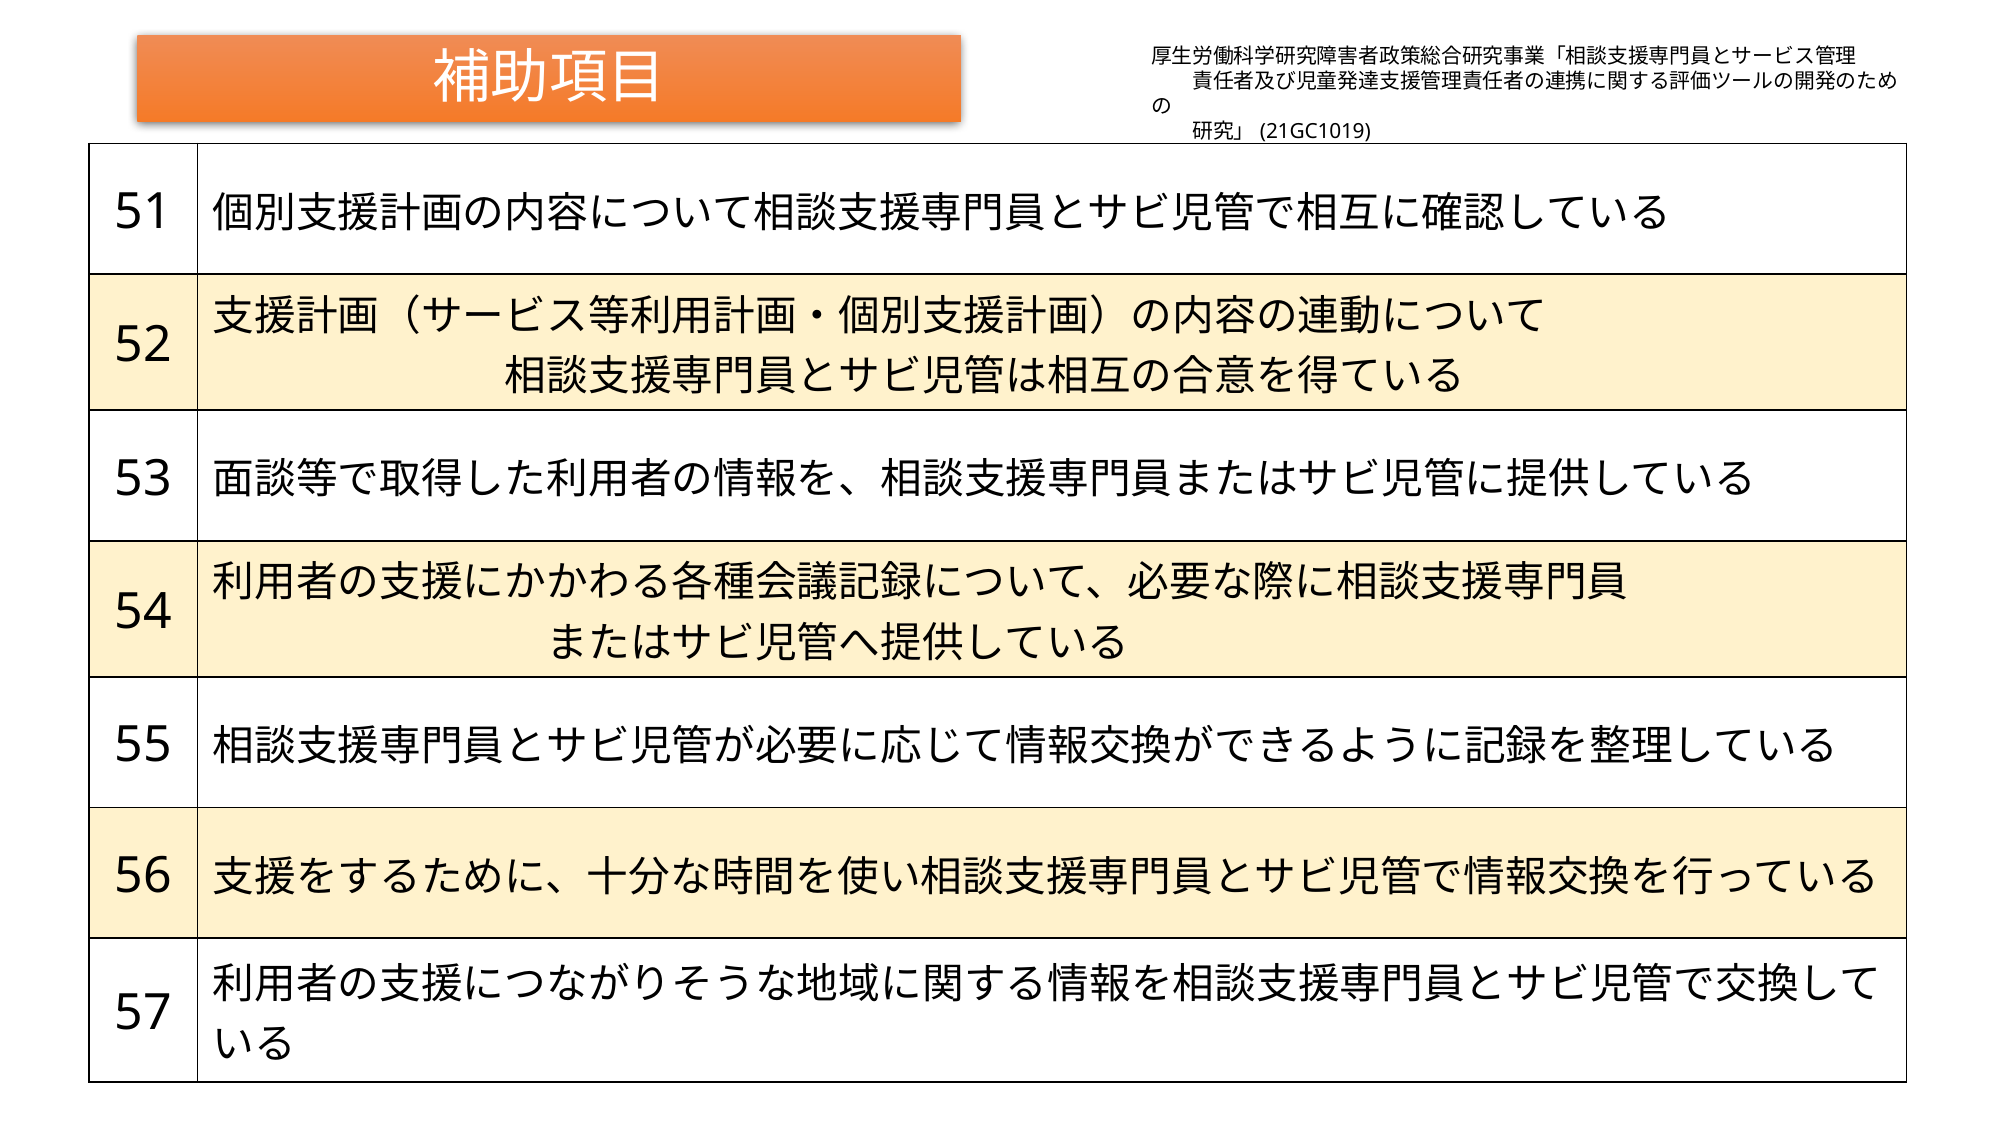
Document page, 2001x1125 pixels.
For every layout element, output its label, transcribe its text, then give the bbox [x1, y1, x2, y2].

title 補助項目 [137, 35, 961, 122]
table_cell 56 [90, 808, 197, 937]
table_cell 支援計画（サービス等利用計画・個別支援計画）の内容の連動について 相談支援専門員とサビ児管は相互の合意を得ている [198, 275, 1906, 409]
table_cell 面談等で取得した利用者の情報を、相談支援専門員またはサビ児管に提供している [198, 411, 1906, 540]
table_cell 相談支援専門員とサビ児管が必要に応じて情報交換ができるように記録を整理している [198, 678, 1906, 807]
table_cell 53 [90, 411, 197, 540]
table_cell 54 [90, 542, 197, 676]
table_cell 利用者の支援にかかわる各種会議記録について、必要な際に相談支援専門員 またはサビ児管へ提供している [198, 542, 1906, 676]
table_cell 利用者の支援につながりそうな地域に関する情報を相談支援専門員とサビ児管で交換している [198, 939, 1906, 1081]
text_box 厚生労働科学研究障害者政策総合研究事業「相談支援専門員とサービス管理 責任者及び児童発達支援管理責任者の連携に関する評価ツールの開発のための 研究」(21GC1019) [1136, 35, 1922, 151]
table_header 51 [90, 144, 197, 273]
table_header 個別支援計画の内容について相談支援専門員とサビ児管で相互に確認している [198, 144, 1906, 273]
table_cell 支援をするために、十分な時間を使い相談支援専門員とサビ児管で情報交換を行っている [198, 808, 1906, 937]
table_cell 57 [90, 939, 197, 1081]
table_cell 52 [90, 275, 197, 409]
table_cell 55 [90, 678, 197, 807]
